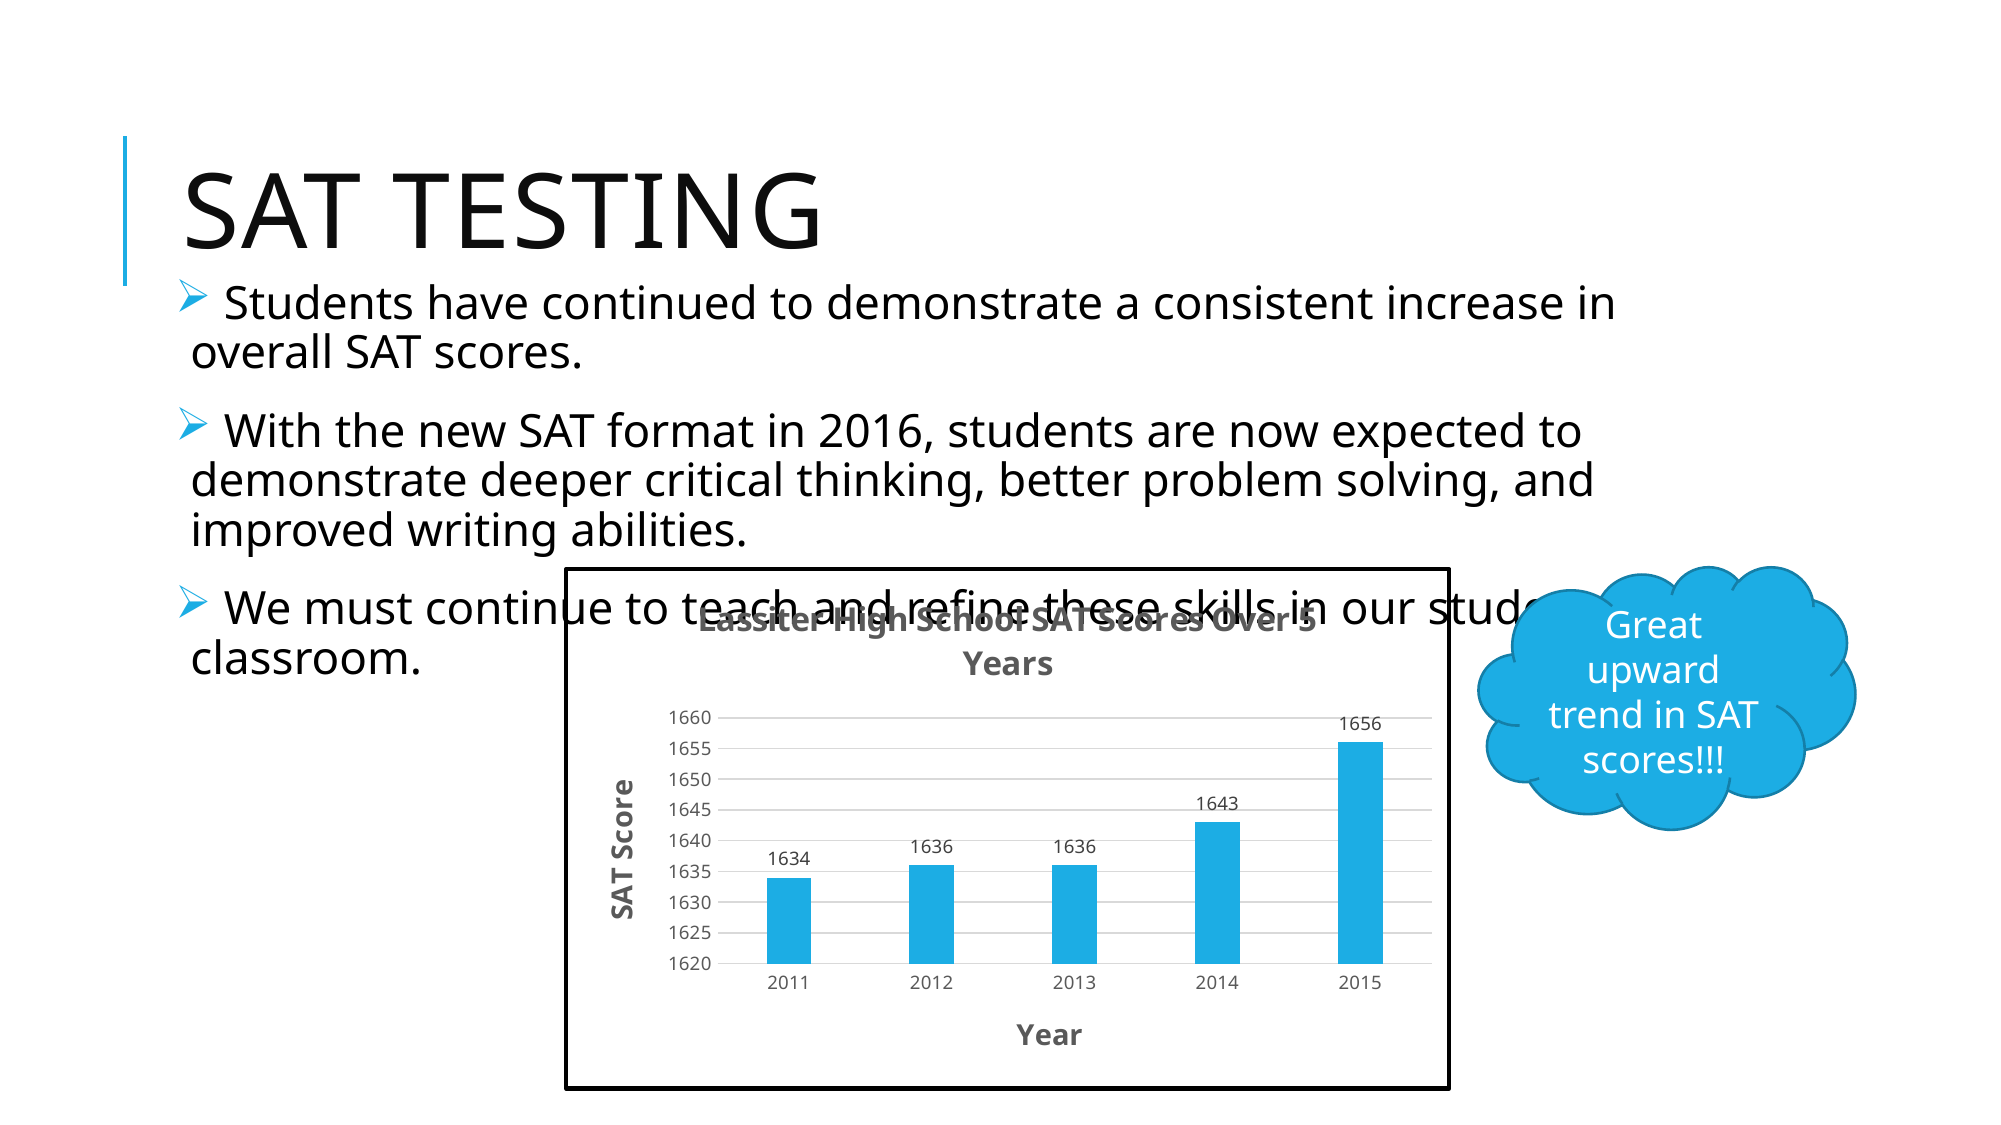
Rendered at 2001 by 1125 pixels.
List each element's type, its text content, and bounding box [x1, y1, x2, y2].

title sat Testing [168, 96, 1763, 272]
list Students have continued to demonstrate a consistent increase in overall SAT scores. With the new SAT format in 2016, students are now expected to demonstrate deeper critical thinking, better problem solving, and improved writing abilities. We must continue to teach and refine these skills in our students in the classroom. [168, 272, 1763, 933]
text_box Great upward trend in SAT scores!!! [1477, 565, 1857, 832]
chart [563, 566, 1452, 1091]
